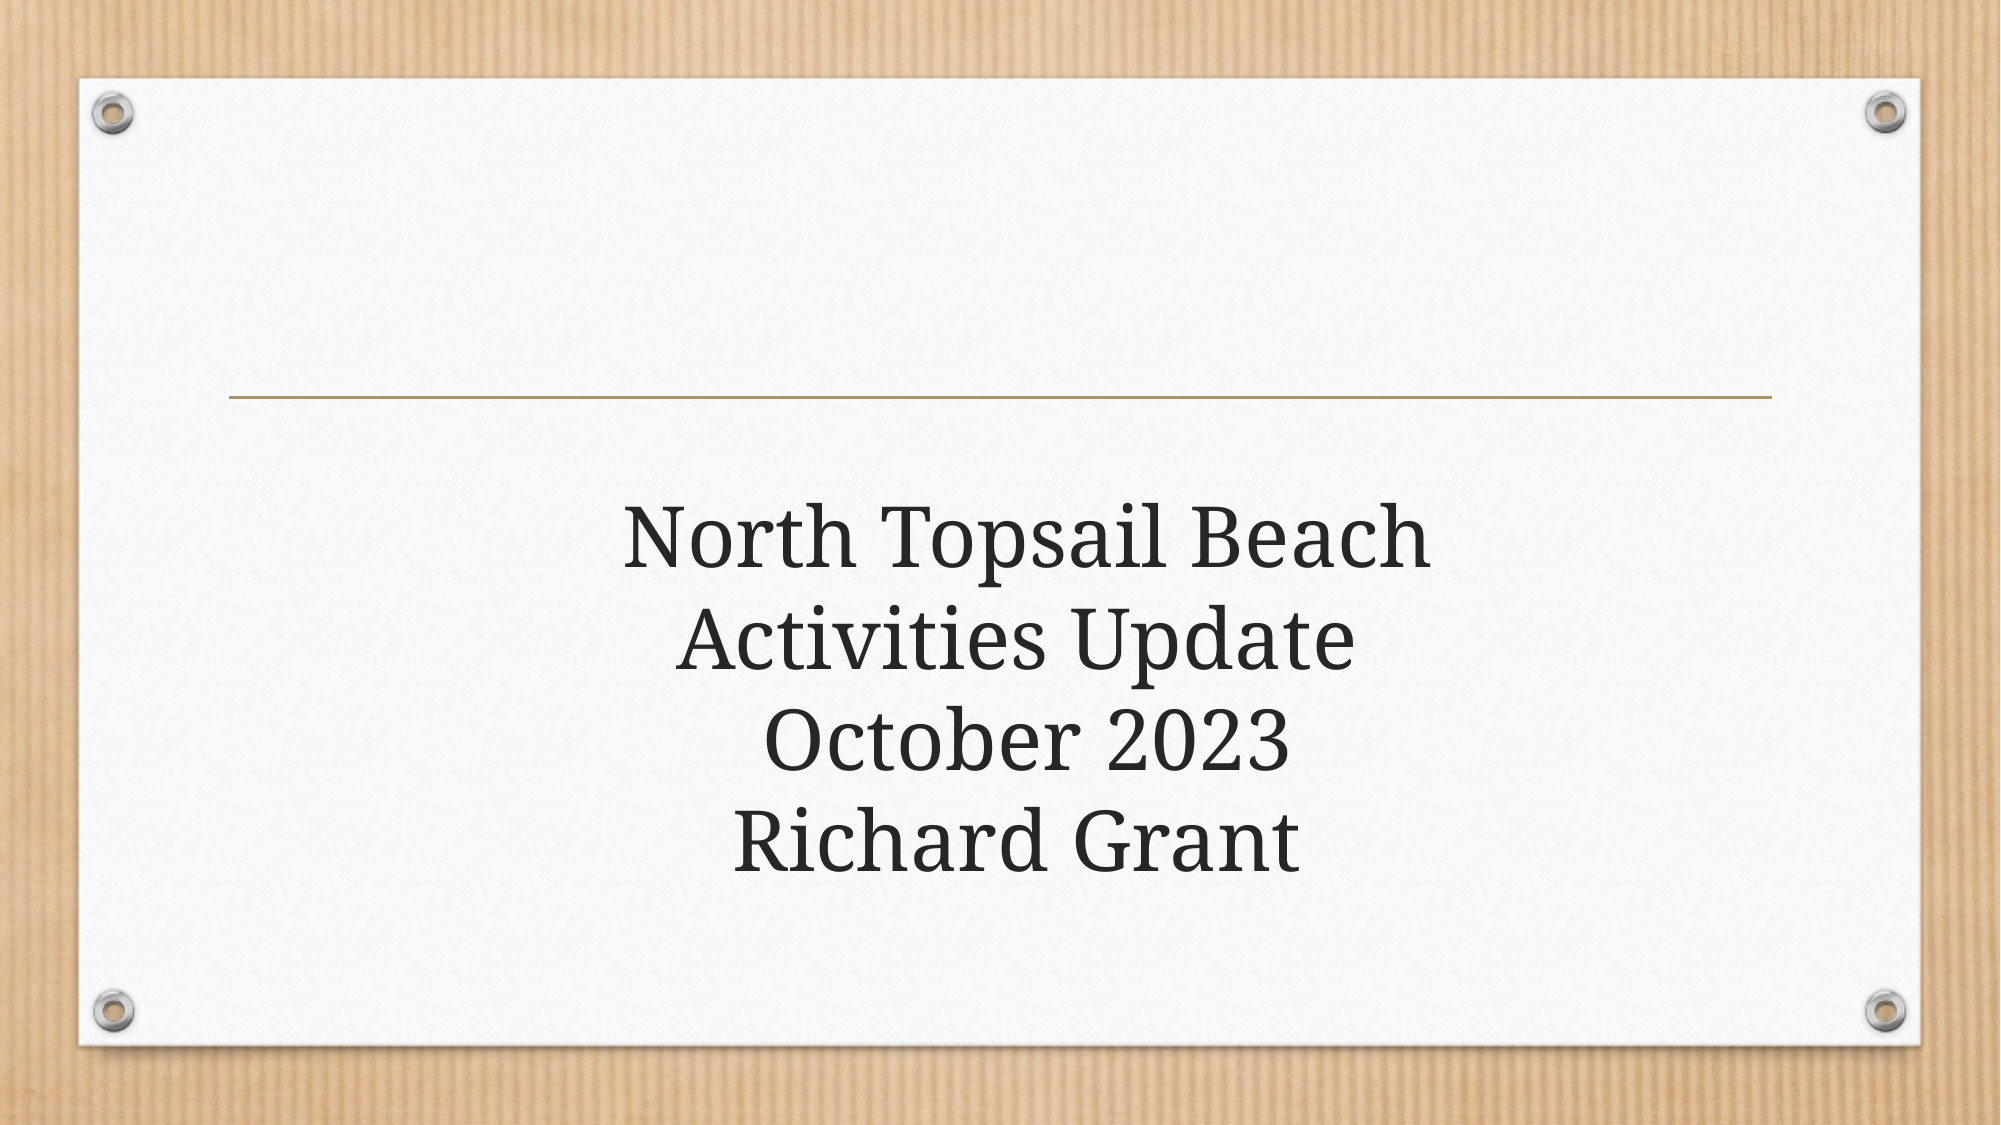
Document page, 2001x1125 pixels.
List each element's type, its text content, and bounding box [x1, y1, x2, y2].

picture [0, 0, 2001, 1125]
title North Topsail Beach Activities Update October 2023 Richard Grant [240, 473, 1817, 1000]
